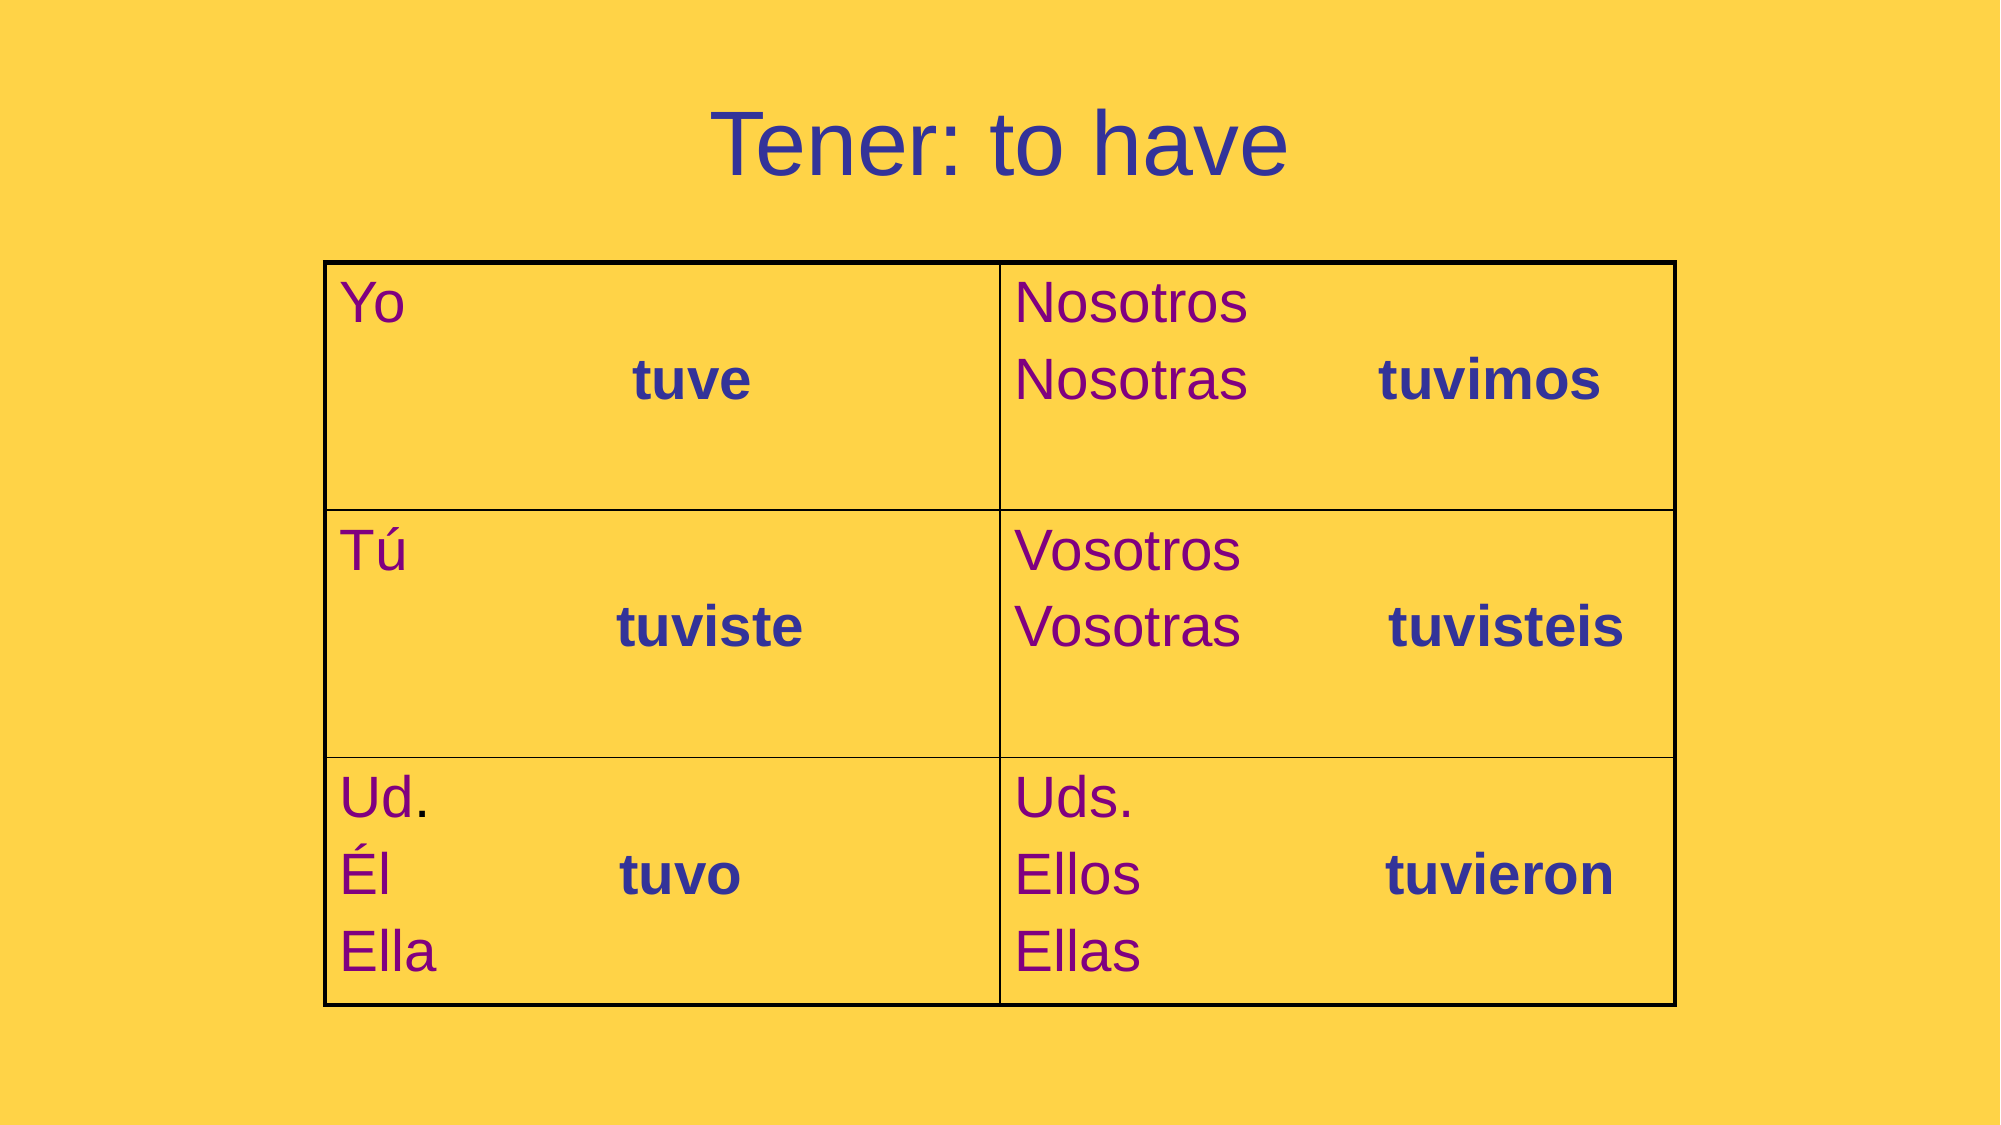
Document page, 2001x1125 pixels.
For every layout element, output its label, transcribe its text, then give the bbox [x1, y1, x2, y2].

table_header Nosotros Nosotras tuvimos [1001, 265, 1673, 509]
table_cell Ud. Él tuvo Ella [327, 758, 999, 1003]
table_cell Vosotros Vosotras tuvisteis [1001, 511, 1673, 757]
table_cell Tú tuviste [327, 511, 999, 757]
title Tener: to have [99, 44, 1901, 233]
table_cell Uds. Ellos tuvieron Ellas [1001, 758, 1673, 1003]
table_header Yo tuve [327, 265, 999, 509]
